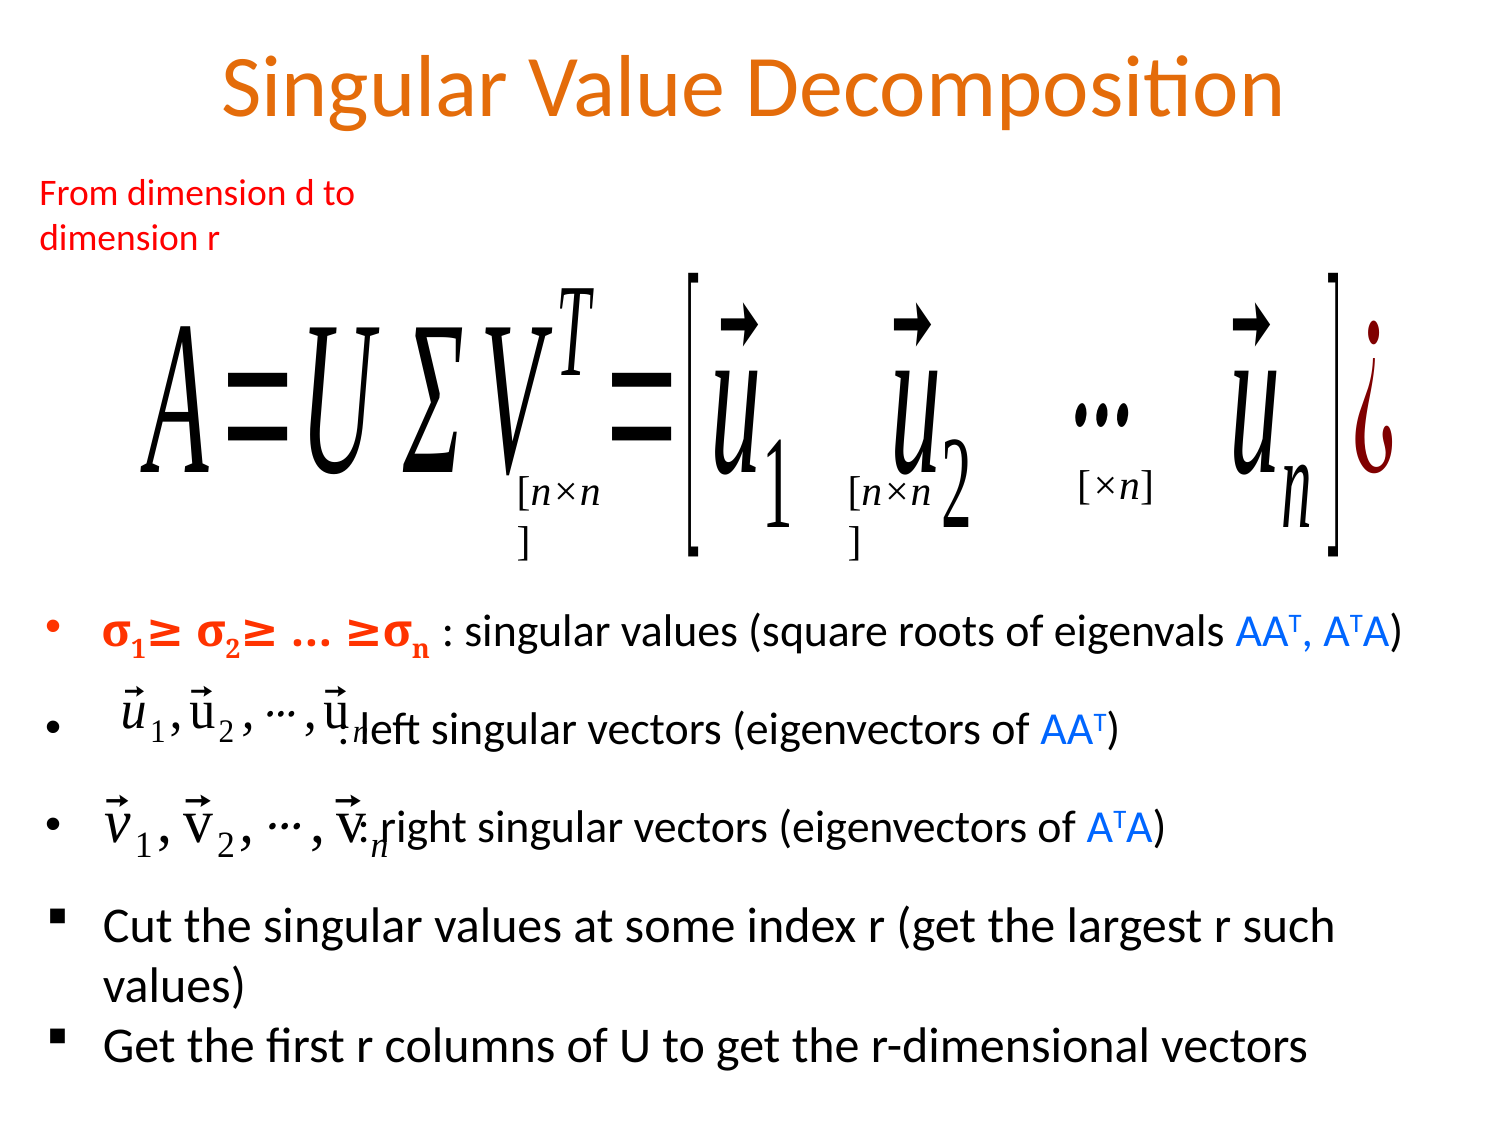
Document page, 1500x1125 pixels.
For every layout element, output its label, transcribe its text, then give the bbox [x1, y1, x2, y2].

text_box From dimension d to dimension r [24, 160, 538, 266]
title Singular Value Decomposition [79, 20, 1429, 142]
text_box Cut the singular values at some index r (get the largest r such values) Get the first r columns of U to get the r-dimensional vectors [31, 885, 1401, 1081]
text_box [133, 250, 1401, 573]
list σ1≥ σ2≥ … ≥σn : singular values (square roots of eigenvals AAT, ATA) : left singular vectors (eigenvectors of AAT) : right singular vectors (eigenvectors of ATA) [30, 302, 1476, 1083]
